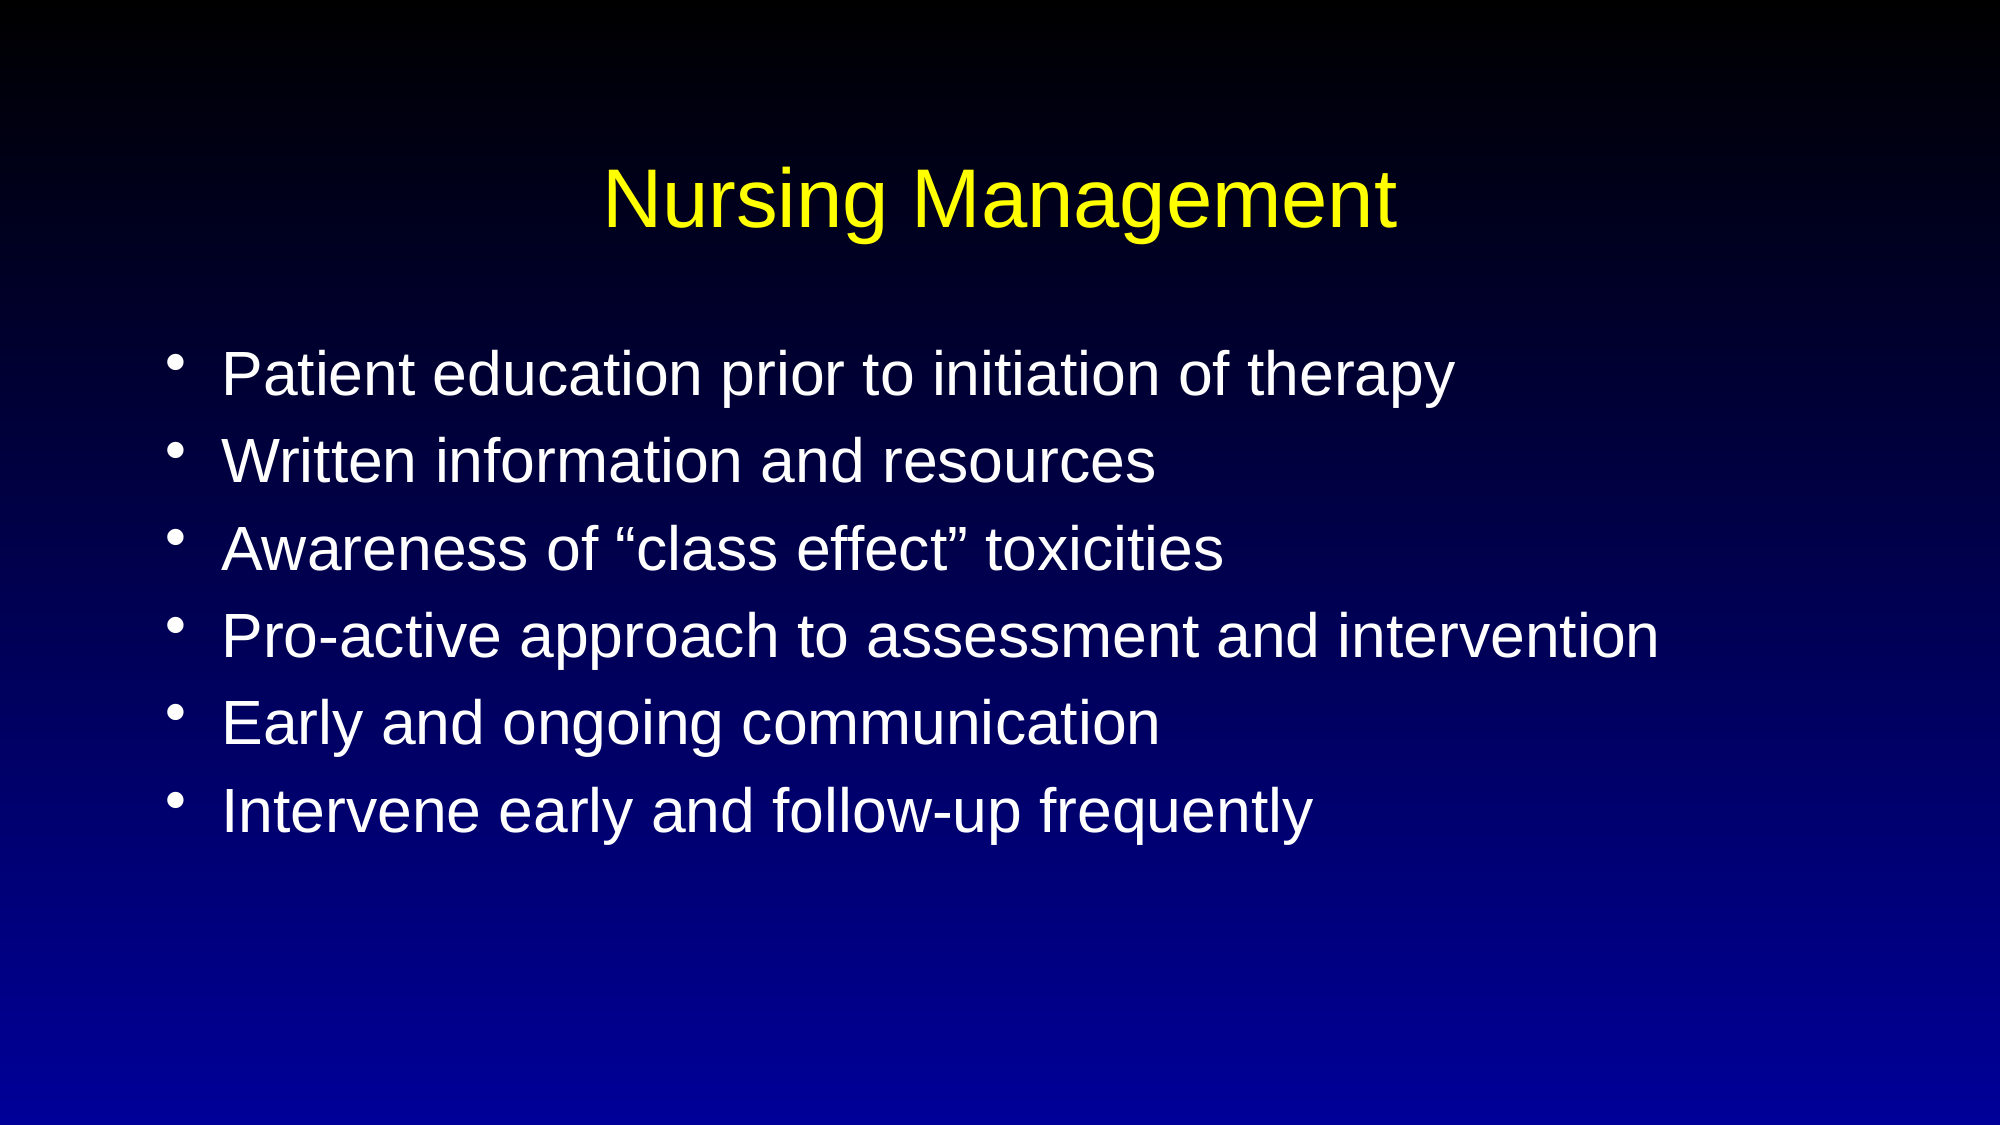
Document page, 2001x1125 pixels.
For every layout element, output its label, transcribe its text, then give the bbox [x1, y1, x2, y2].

list Patient education prior to initiation of therapy Written information and resources Awareness of “class effect” toxicities Pro-active approach to assessment and intervention Early and ongoing communication Intervene early and follow-up frequently [150, 324, 1850, 1000]
title Nursing Management [150, 99, 1850, 288]
